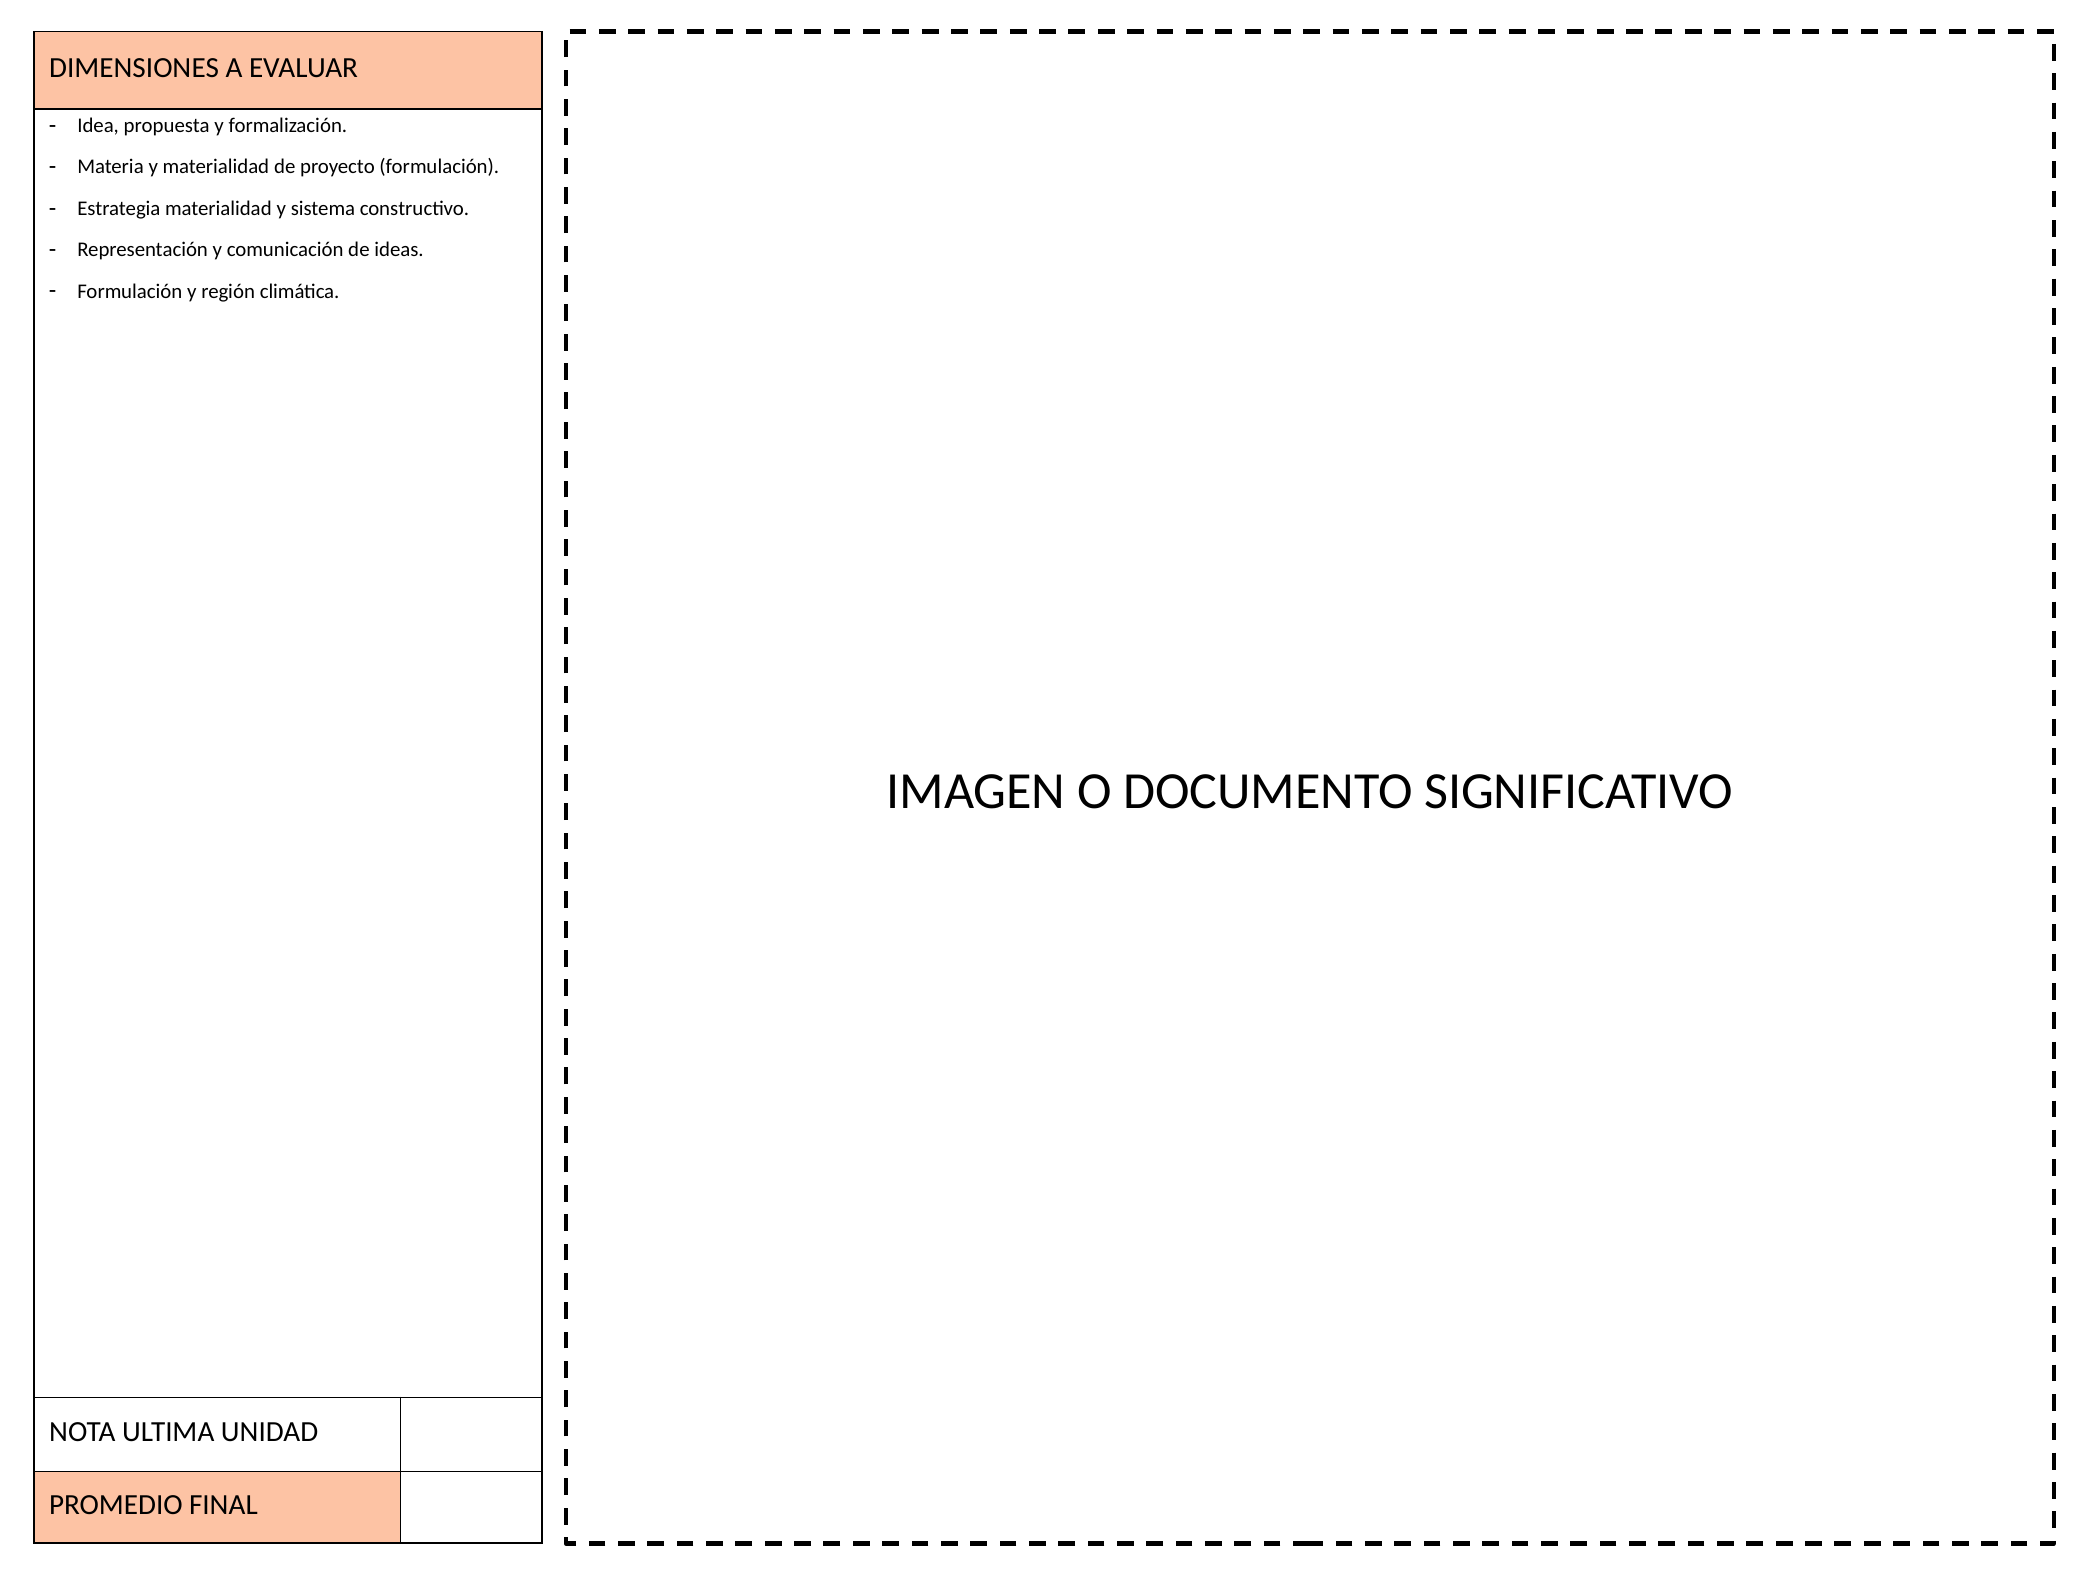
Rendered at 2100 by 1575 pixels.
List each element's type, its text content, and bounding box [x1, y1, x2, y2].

table_cell Idea, propuesta y formalización. Materia y materialidad de proyecto (formulación). Estrategia materialidad y sistema constructivo. Representación y comunicación de ideas. Formulación y región climática. [35, 110, 541, 1397]
table_cell [401, 1472, 541, 1542]
table_cell [401, 1398, 541, 1471]
table_cell NOTA ULTIMA UNIDAD [35, 1398, 400, 1471]
table_header DIMENSIONES A EVALUAR [35, 32, 541, 108]
table_cell PROMEDIO FINAL [35, 1472, 400, 1542]
text_box IMAGEN O DOCUMENTO SIGNIFICATIVO [564, 29, 2056, 1546]
